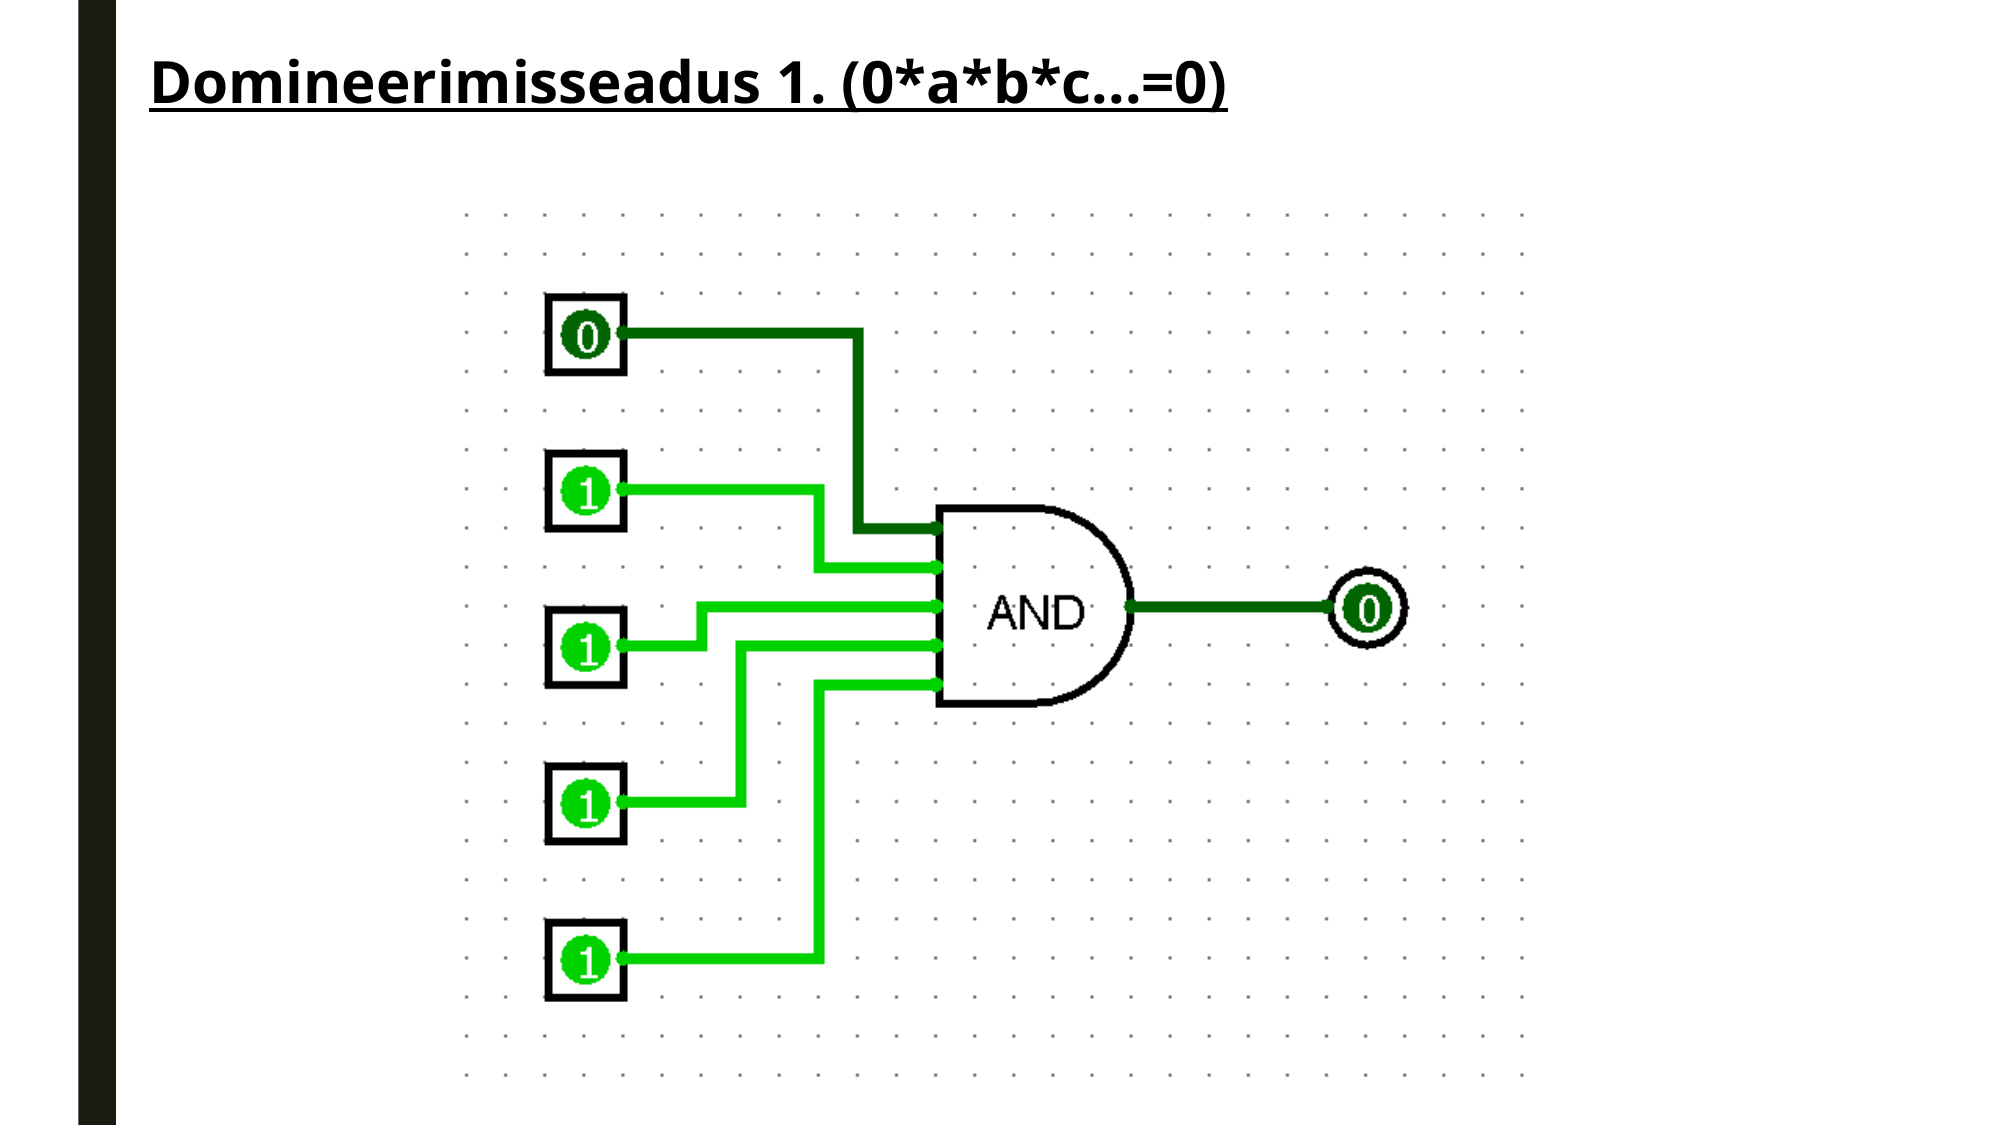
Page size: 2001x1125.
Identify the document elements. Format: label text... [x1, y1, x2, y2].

picture [459, 206, 1541, 1113]
text_box Domineerimisseadus 1. (0*a*b*c...=0) [134, 37, 1341, 123]
